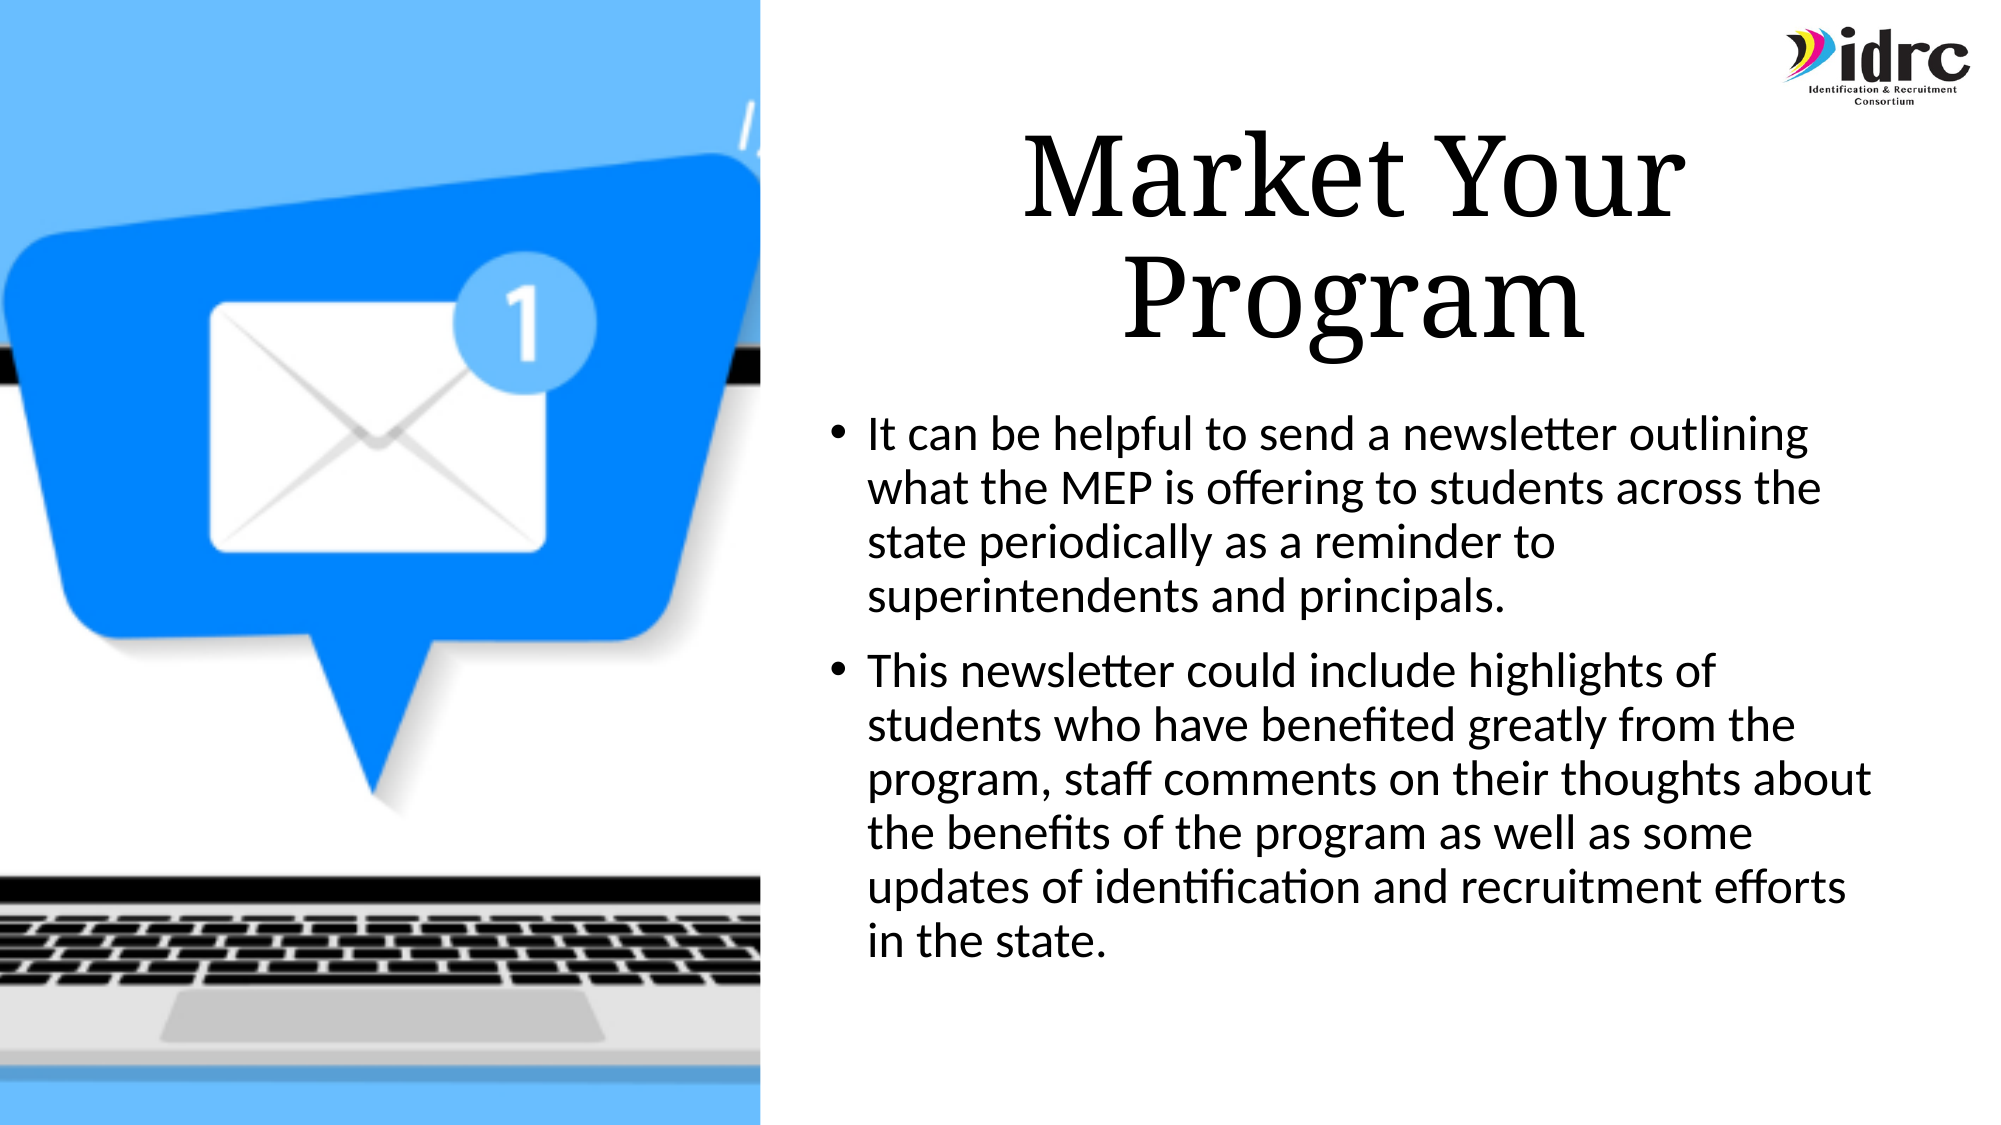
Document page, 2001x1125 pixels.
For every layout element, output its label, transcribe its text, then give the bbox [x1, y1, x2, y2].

picture [0, 0, 761, 1125]
title Market Your Program [814, 103, 1895, 379]
picture [1779, 15, 1983, 119]
list It can be helpful to send a newsletter outlining what the MEP is offering to students across the state periodically as a reminder to superintendents and principals. This newsletter could include highlights of students who have benefited greatly from the program, staff comments on their thoughts about the benefits of the program as well as some updates of identification and recruitment efforts in the state. [814, 399, 1895, 1021]
